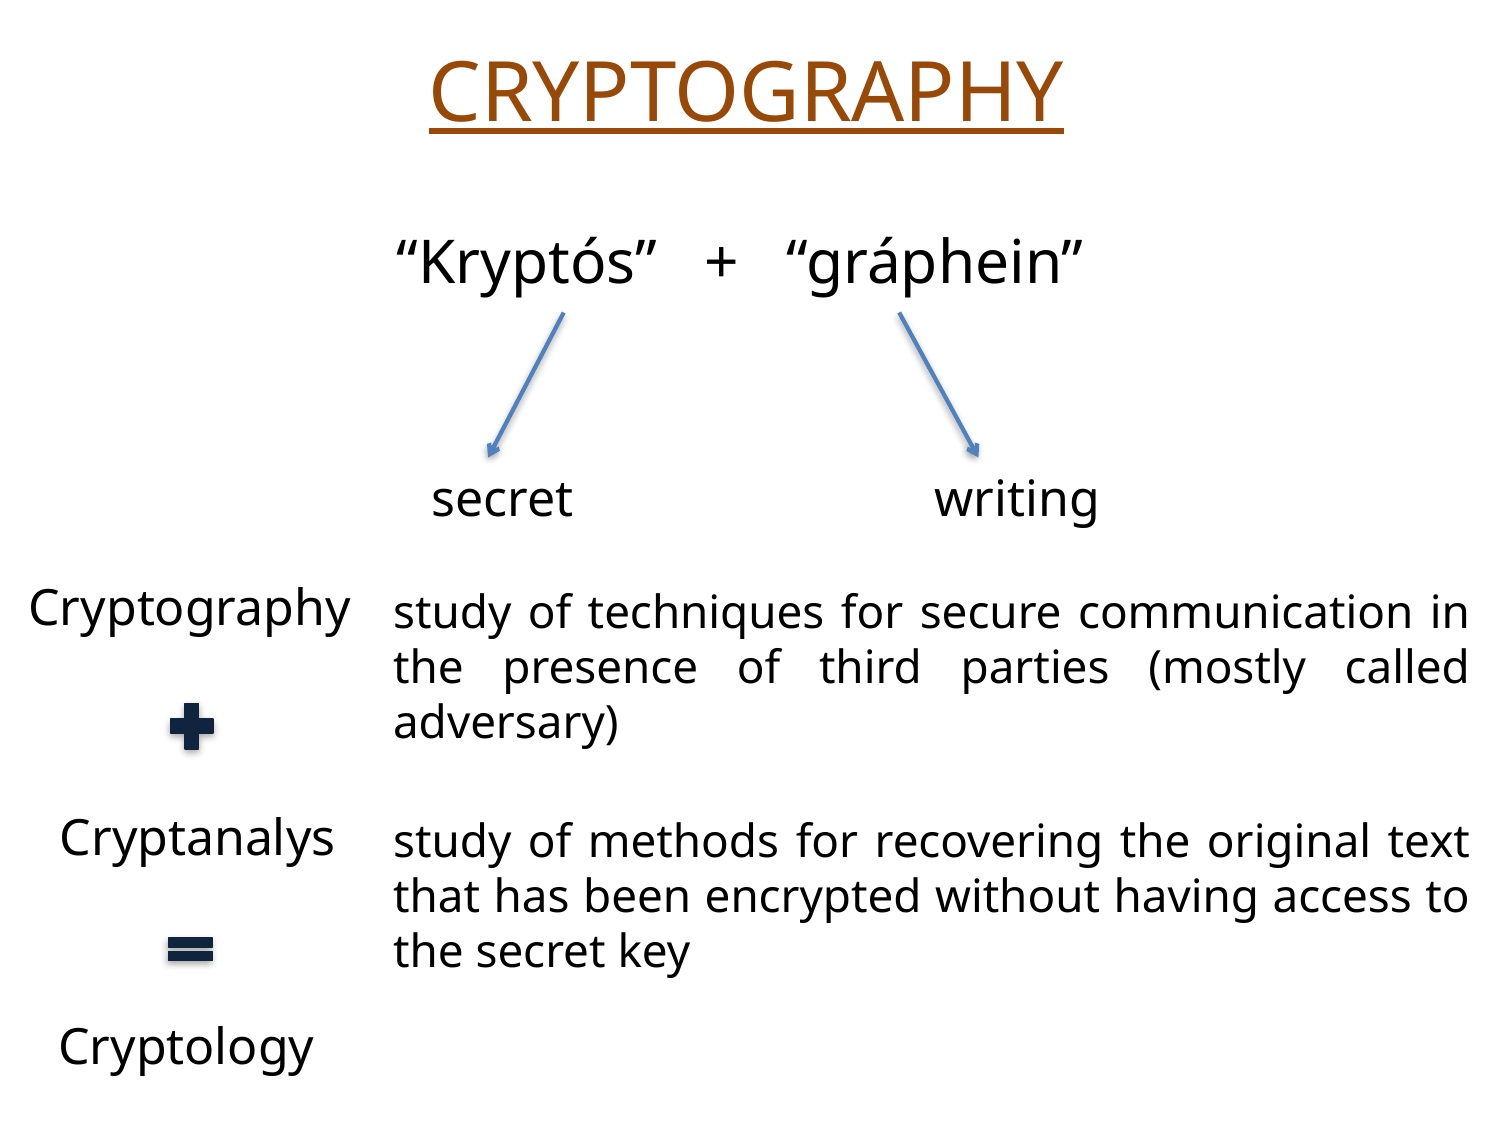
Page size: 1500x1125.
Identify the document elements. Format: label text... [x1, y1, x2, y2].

list “Kryptós” + “gráphein” [381, 216, 1143, 386]
text_box Cryptography [13, 568, 392, 644]
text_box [898, 312, 979, 458]
text_box study of methods for recovering the original text that has been encrypted without having access to the secret key [378, 803, 1486, 984]
text_box [170, 703, 214, 750]
text_box [168, 937, 213, 948]
text_box study of techniques for secure communication in the presence of third parties (mostly called adversary) [378, 575, 1486, 755]
text_box writing [920, 459, 1116, 534]
text_box Cryptanalys [45, 797, 351, 873]
text_box [168, 951, 213, 961]
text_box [487, 312, 564, 458]
text_box secret [416, 459, 589, 534]
text_box CRYPTOGRAPHY [309, 30, 1184, 146]
text_box Cryptology [43, 1007, 330, 1082]
